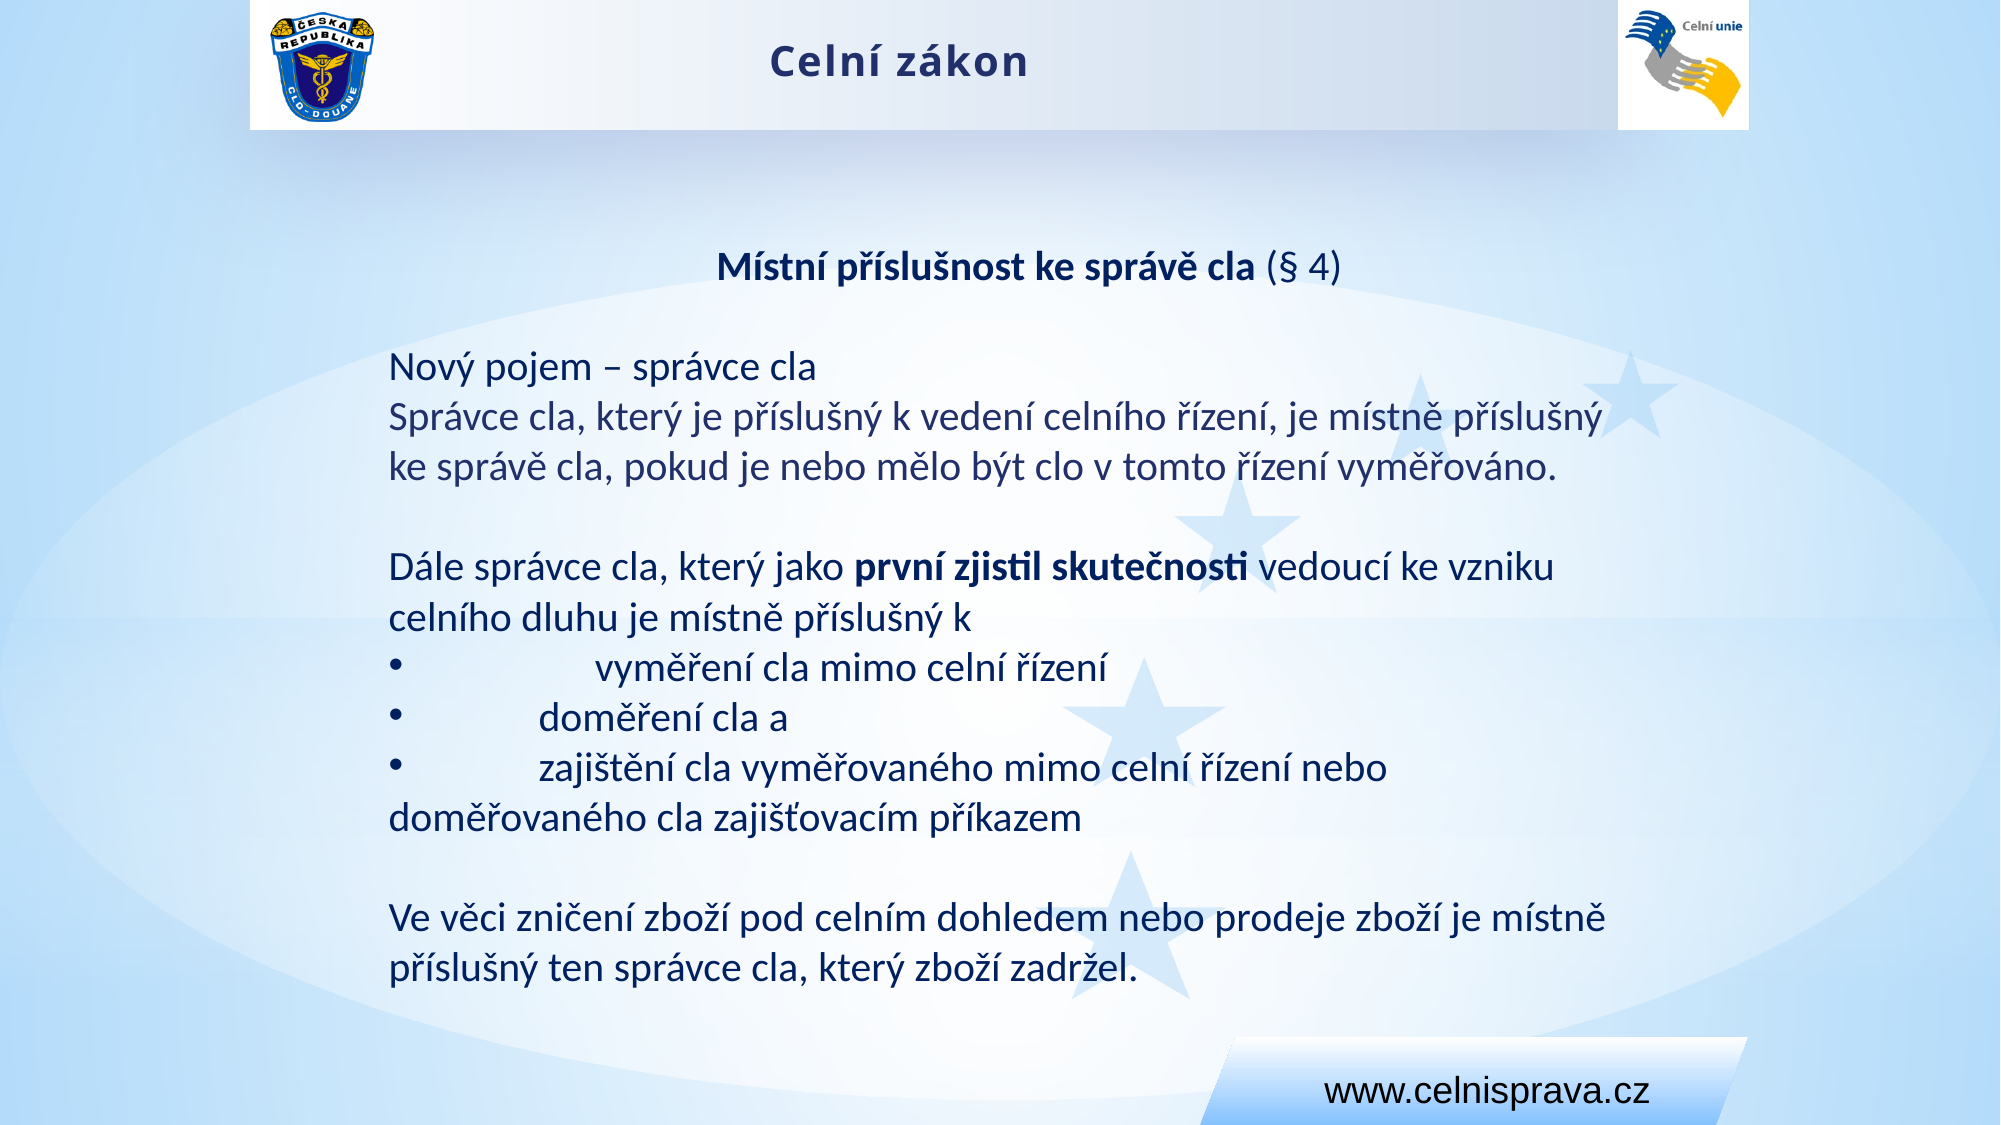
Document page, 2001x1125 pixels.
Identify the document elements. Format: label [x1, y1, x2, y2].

text_box [249, 0, 1751, 1125]
